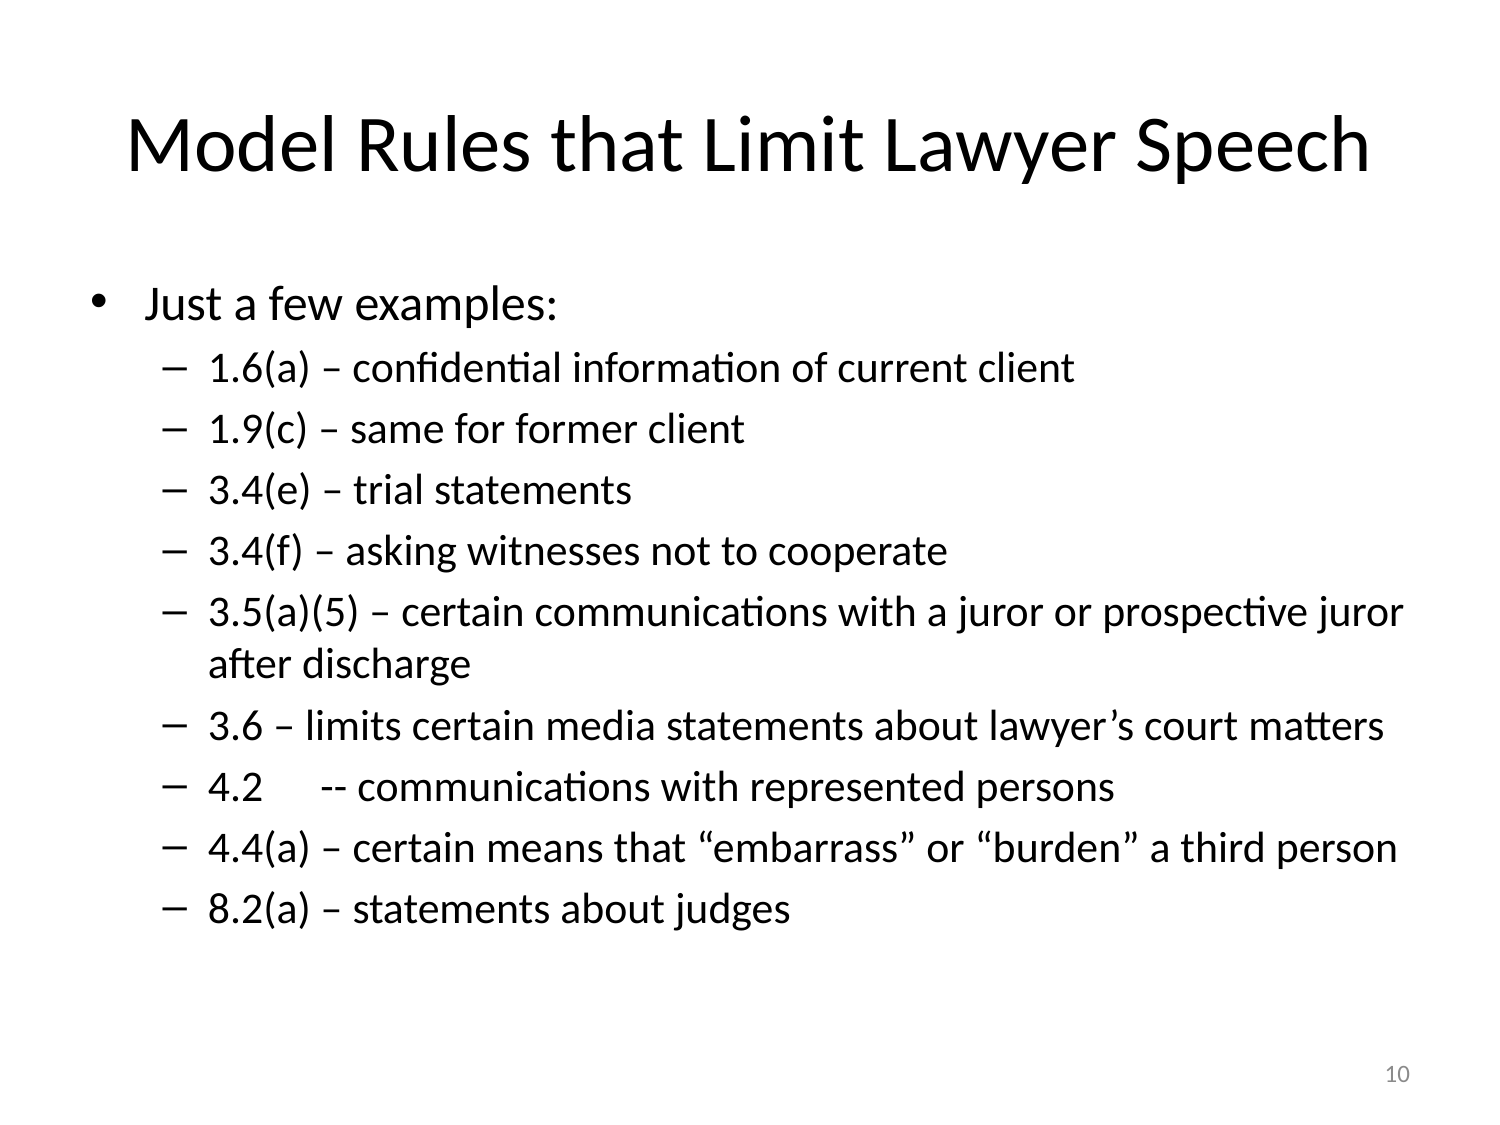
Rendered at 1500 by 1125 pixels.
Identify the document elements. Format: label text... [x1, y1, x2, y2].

slide_number 10 [1074, 1042, 1425, 1103]
title Model Rules that Limit Lawyer Speech [75, 45, 1425, 233]
list Just a few examples: 1.6(a) – confidential information of current client 1.9(c) – same for former client 3.4(e) – trial statements 3.4(f) – asking witnesses not to cooperate 3.5(a)(5) – certain communications with a juror or prospective juror after discharge 3.6 – limits certain media statements about lawyer’s court matters 4.2 -- communications with represented persons 4.4(a) – certain means that “embarrass” or “burden” a third person 8.2(a) – statements about judges [75, 262, 1425, 1005]
